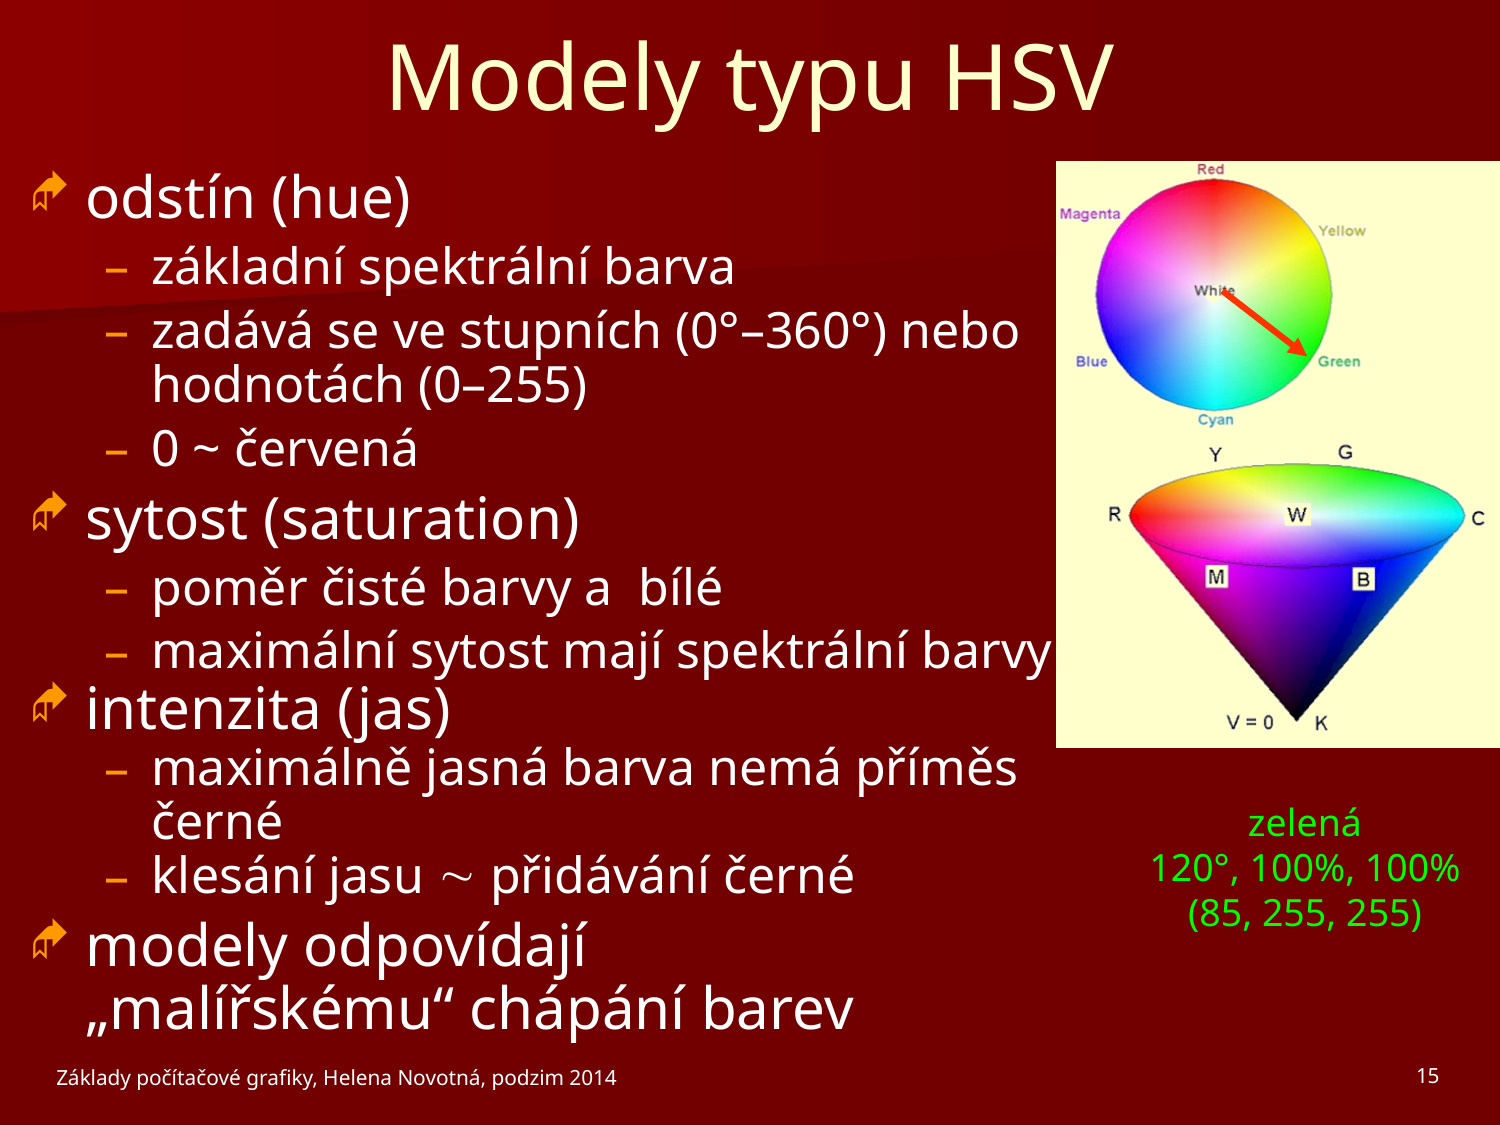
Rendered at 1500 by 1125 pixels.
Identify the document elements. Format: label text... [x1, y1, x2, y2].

picture [1056, 160, 1500, 749]
footer Základy počítačové grafiky, Helena Novotná, podzim 2014 [41, 1059, 988, 1100]
text_box zelená 120°, 100%, 100% (85, 255, 255) [1139, 798, 1471, 934]
title Modely typu HSV [41, 45, 1459, 160]
list odstín (hue) základní spektrální barva zadává se ve stupních (0°–360°) nebo hodnotách (0–255) 0 ~ červená sytost (saturation) poměr čisté barvy a bílé maximální sytost mají spektrální barvy intenzita (jas) maximálně jasná barva nemá příměs černé klesání jasu  přidávání černé modely odpovídají „malířskému“ chápání barev [29, 160, 1105, 1059]
slide_number 15 [1104, 1046, 1455, 1099]
